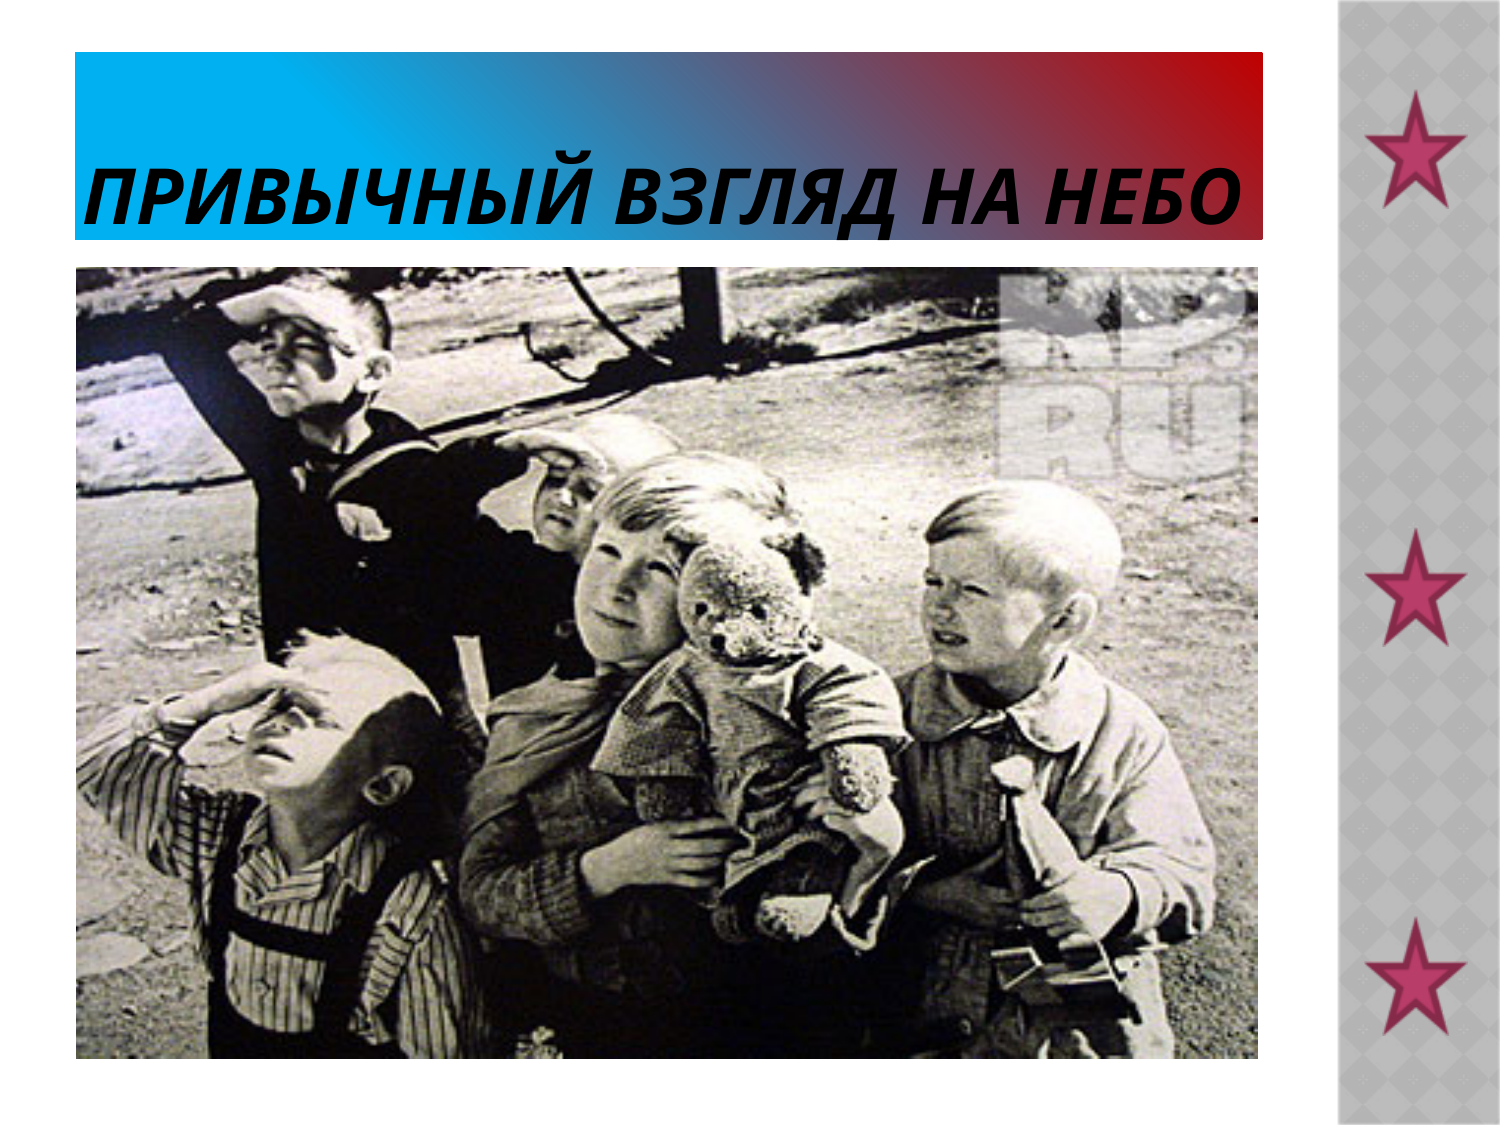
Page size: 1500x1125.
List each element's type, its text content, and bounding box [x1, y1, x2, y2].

picture [1364, 916, 1468, 1036]
picture [76, 267, 1258, 1059]
title Привычный взгляд на небо [75, 52, 1263, 240]
picture [1364, 527, 1468, 647]
picture [1364, 89, 1468, 209]
